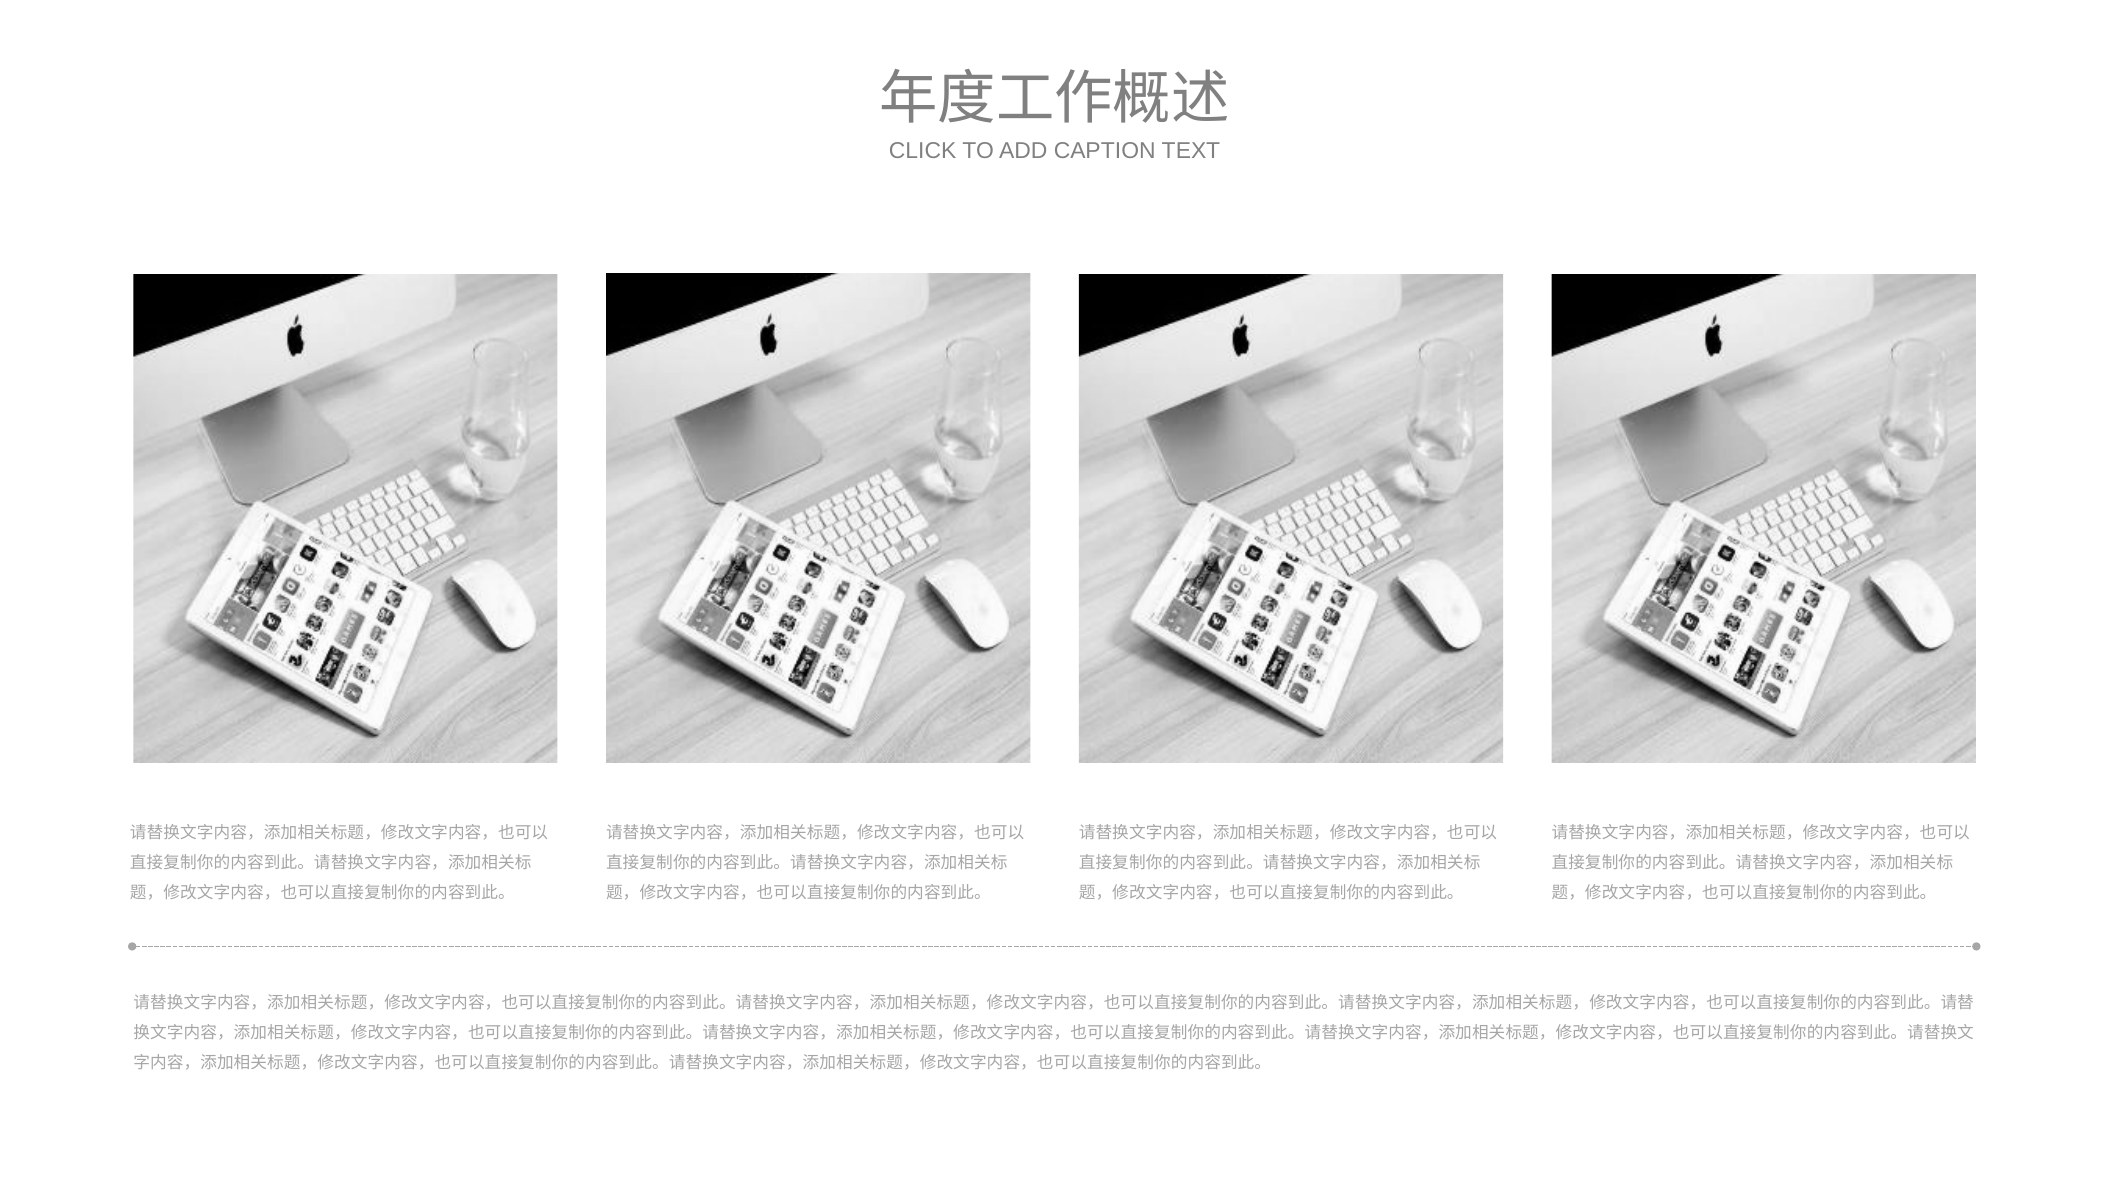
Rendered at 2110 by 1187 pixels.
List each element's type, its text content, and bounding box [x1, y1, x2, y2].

text_box 请替换文字内容，添加相关标题，修改文字内容，也可以直接复制你的内容到此。请替换文字内容，添加相关标题，修改文字内容，也可以直接复制你的内容到此。 [606, 811, 1031, 902]
text_box 请替换文字内容，添加相关标题，修改文字内容，也可以直接复制你的内容到此。请替换文字内容，添加相关标题，修改文字内容，也可以直接复制你的内容到此。请替换文字内容，添加相关标题，修改文字内容，也可以直接复制你的内容到此。请替换文字内容，添加相关标题，修改文字内容，也可以直接复制你的内容到此。请替换文字内容，添加相关标题，修改文字内容，也可以直接复制你的内容到此。请替换文字内容，添加相关标题，修改文字内容，也可以直接复制你的内容到此。请替换文字内容，添加相关标题，修改文字内容，也可以直接复制你的内容到此。请替换文字内容，添加相关标题，修改文字内容，也可以直接复制你的内容到此。 [133, 981, 1976, 1072]
text_box 请替换文字内容，添加相关标题，修改文字内容，也可以直接复制你的内容到此。请替换文字内容，添加相关标题，修改文字内容，也可以直接复制你的内容到此。 [1078, 811, 1504, 902]
text_box CLICK TO ADD CAPTION TEXT [865, 135, 1245, 163]
text_box 请替换文字内容，添加相关标题，修改文字内容，也可以直接复制你的内容到此。请替换文字内容，添加相关标题，修改文字内容，也可以直接复制你的内容到此。 [130, 812, 558, 902]
text_box [605, 272, 1031, 763]
text_box [1078, 273, 1504, 764]
text_box [1551, 273, 1977, 764]
text_box 请替换文字内容，添加相关标题，修改文字内容，也可以直接复制你的内容到此。请替换文字内容，添加相关标题，修改文字内容，也可以直接复制你的内容到此。 [1551, 811, 1976, 902]
text_box 年度工作概述 [865, 60, 1245, 131]
text_box [132, 273, 559, 764]
